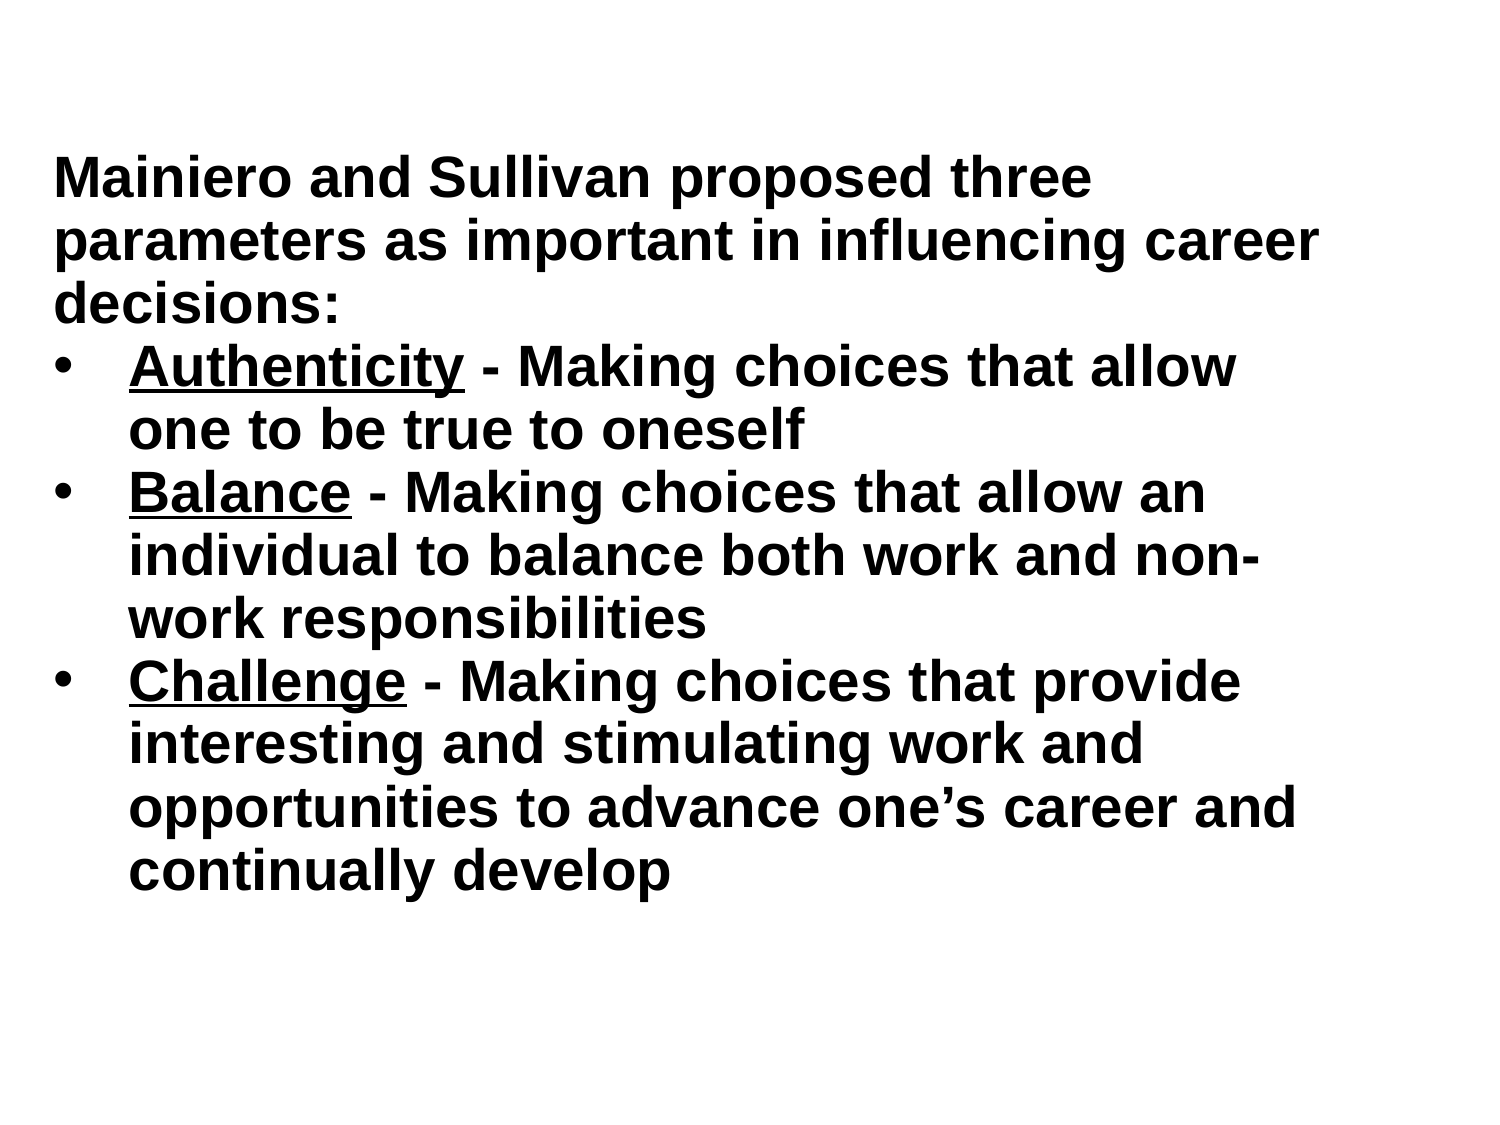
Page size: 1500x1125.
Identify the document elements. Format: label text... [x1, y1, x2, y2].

title Mainiero and Sullivan proposed three parameters as important in influencing career decisions: Authenticity - Making choices that allow one to be true to oneself Balance - Making choices that allow an individual to balance both work and non-work responsibilities Challenge - Making choices that provide interesting and stimulating work and opportunities to advance one’s career and continually develop [38, 88, 1360, 892]
